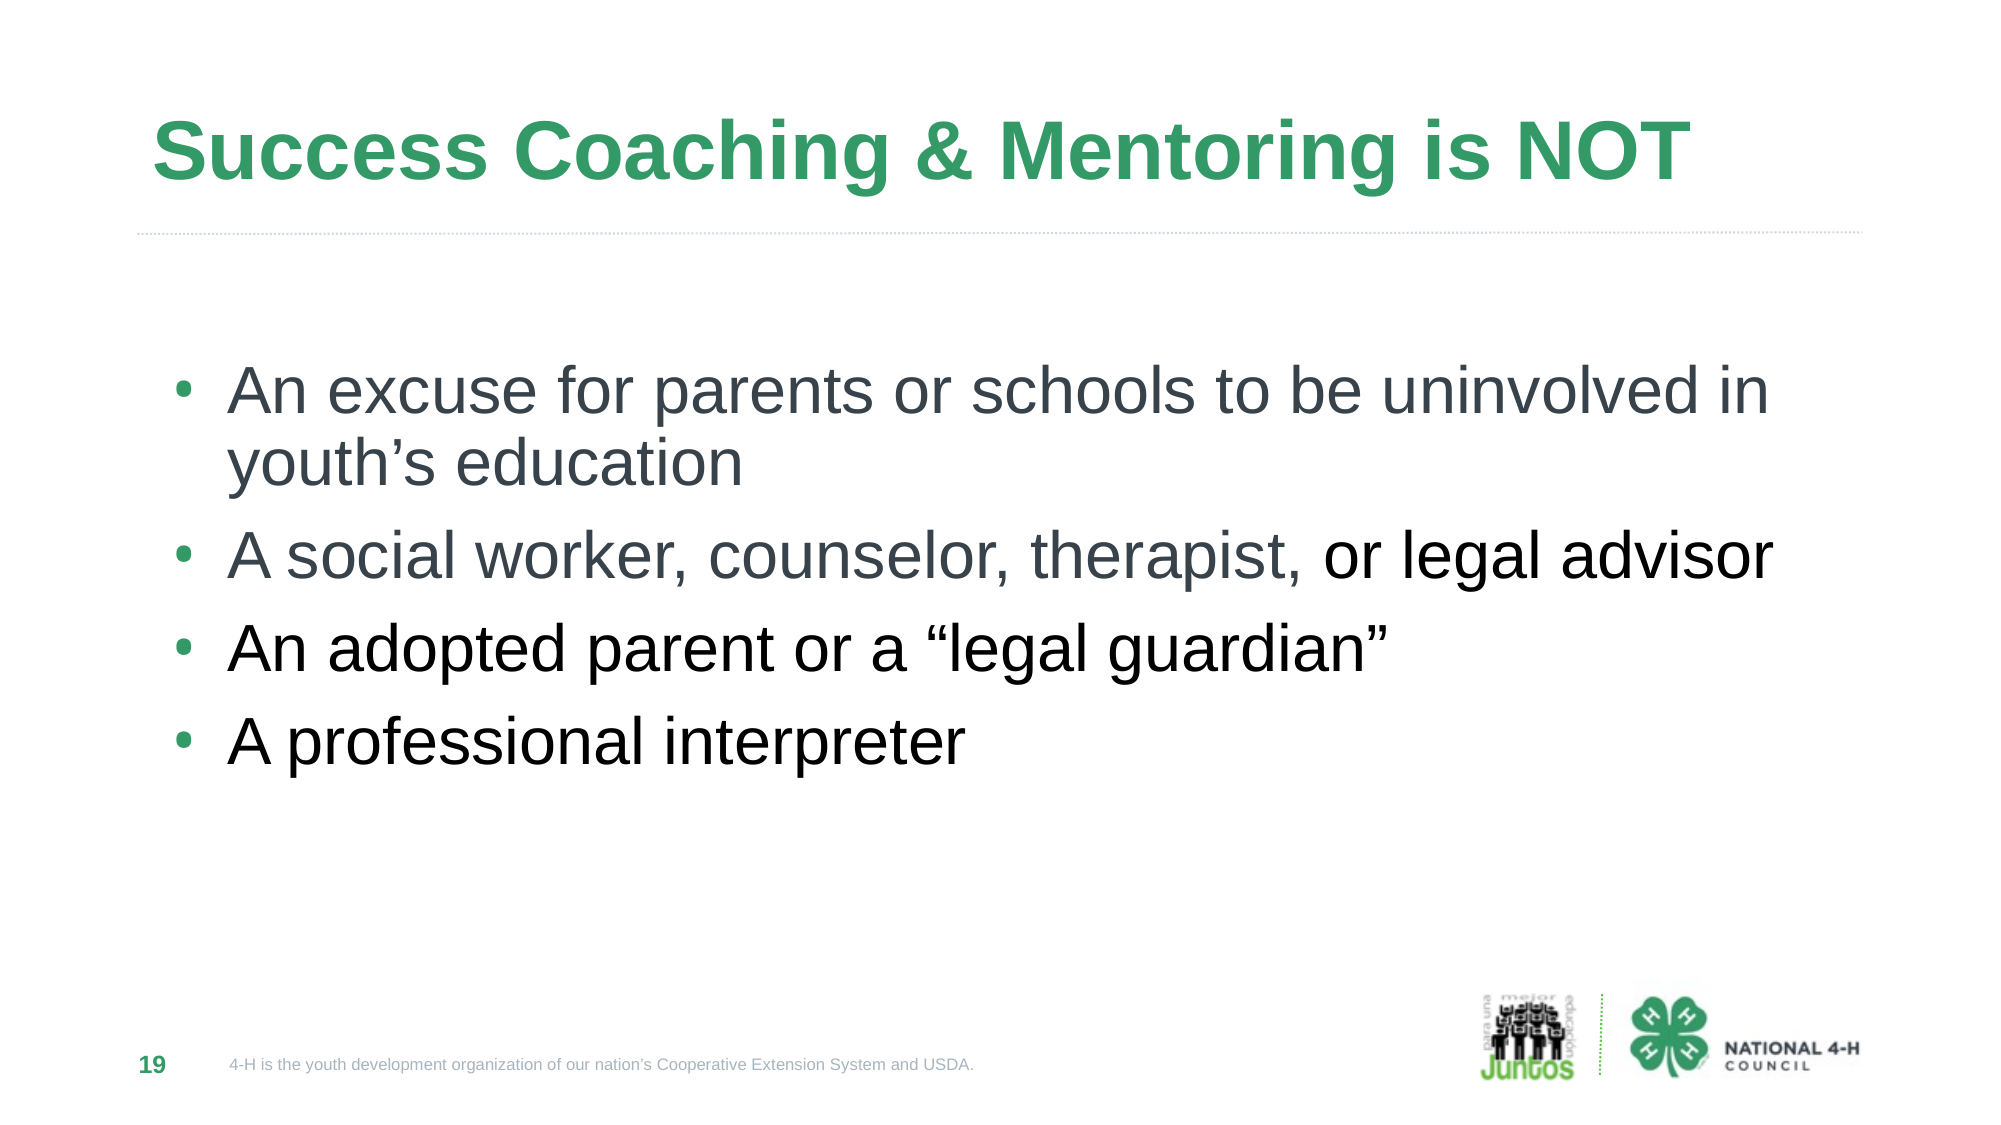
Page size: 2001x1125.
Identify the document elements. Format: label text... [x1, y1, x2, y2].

slide_number 19 [138, 1032, 204, 1095]
text_box An excuse for parents or schools to be uninvolved in youth’s education A social worker, counselor, therapist, or legal advisor An adopted parent or a “legal guardian” A professional interpreter [156, 348, 1882, 1033]
title Success Coaching & Mentoring is NOT [137, 72, 1863, 233]
list [137, 260, 1863, 945]
picture [1479, 1033, 1578, 1082]
picture [1609, 1033, 1881, 1096]
